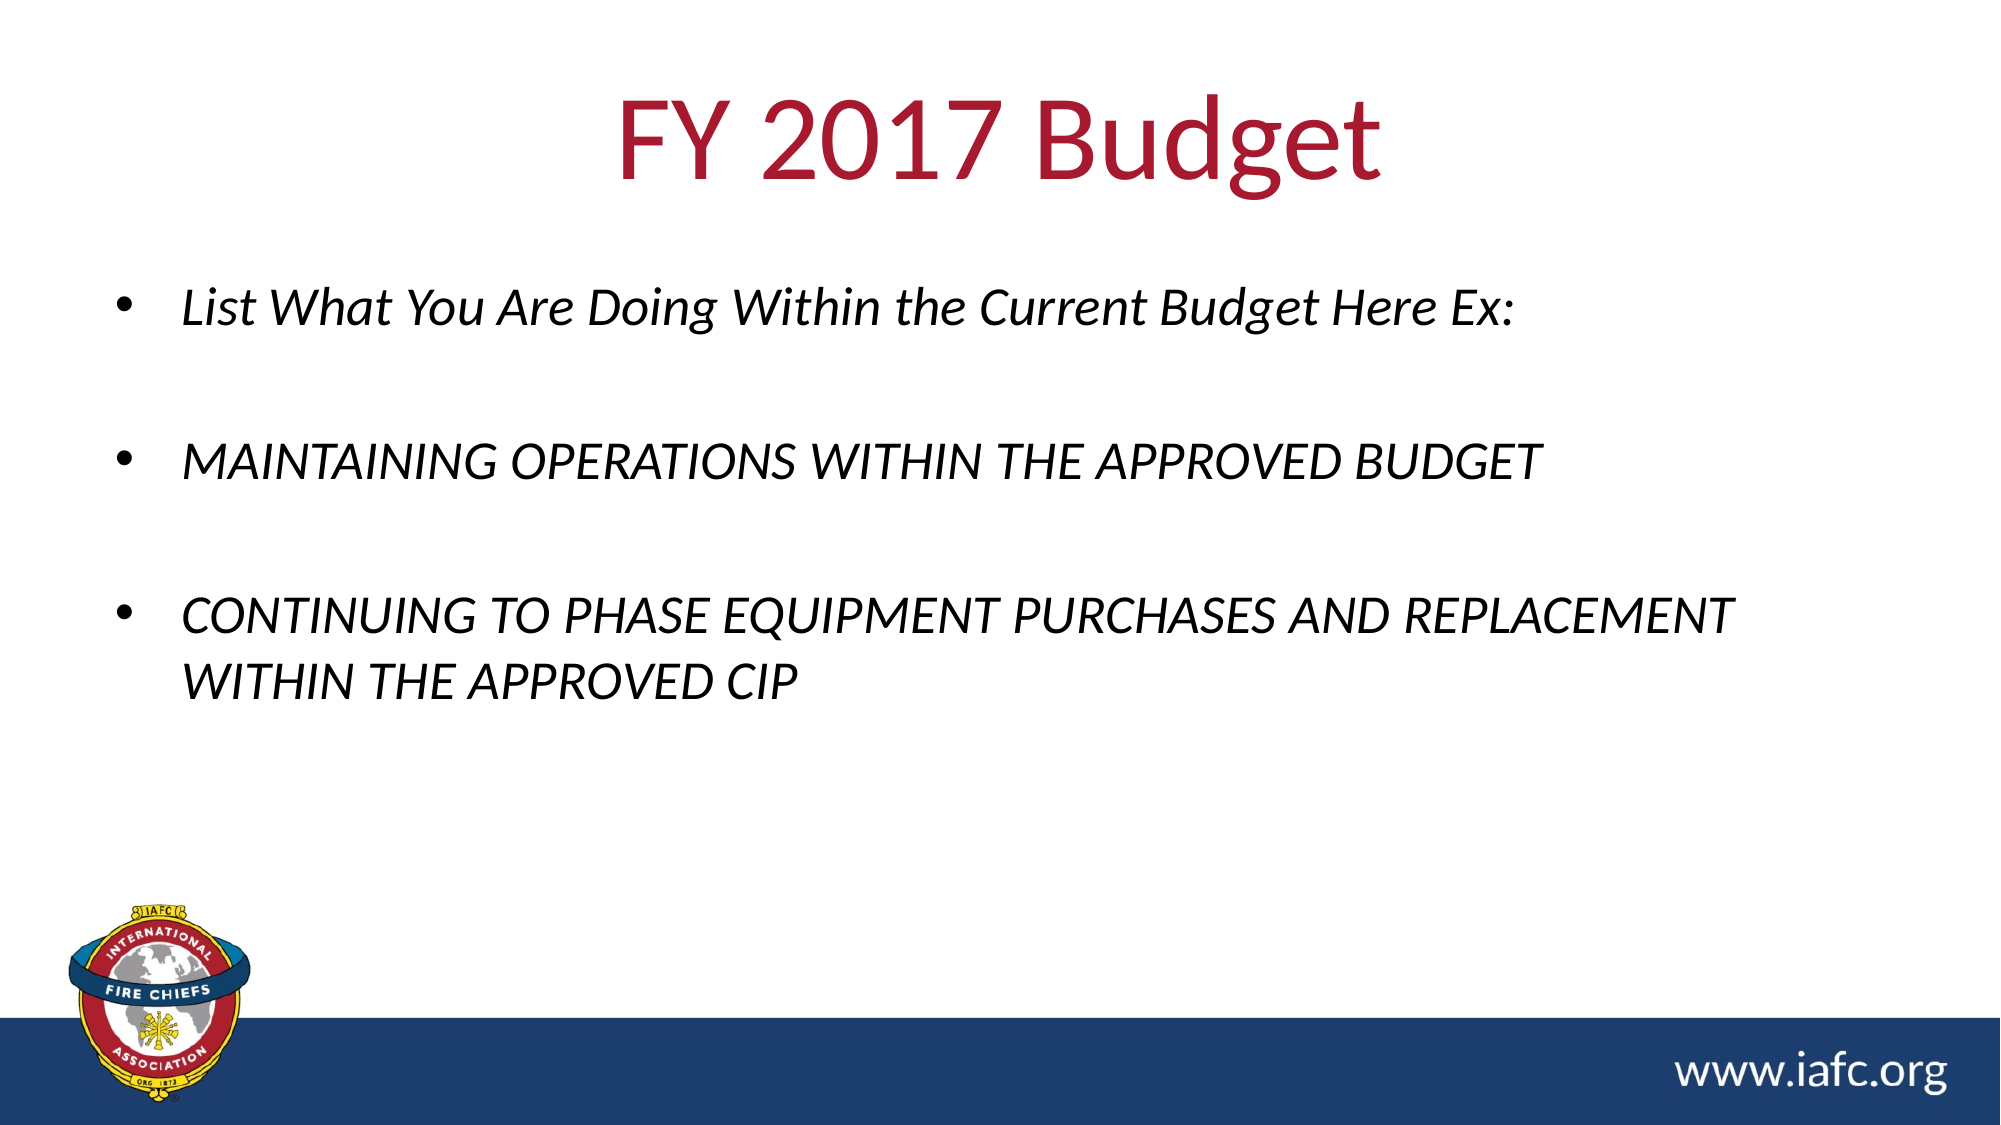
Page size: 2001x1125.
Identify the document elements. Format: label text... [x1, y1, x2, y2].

picture [0, 0, 2000, 1125]
list List What You Are Doing Within the Current Budget Here Ex: MAINTAINING OPERATIONS WITHIN THE APPROVED BUDGET CONTINUING TO PHASE EQUIPMENT PURCHASES AND REPLACEMENT WITHIN THE APPROVED CIP [99, 262, 1900, 725]
title FY 2017 Budget [99, 37, 1900, 225]
